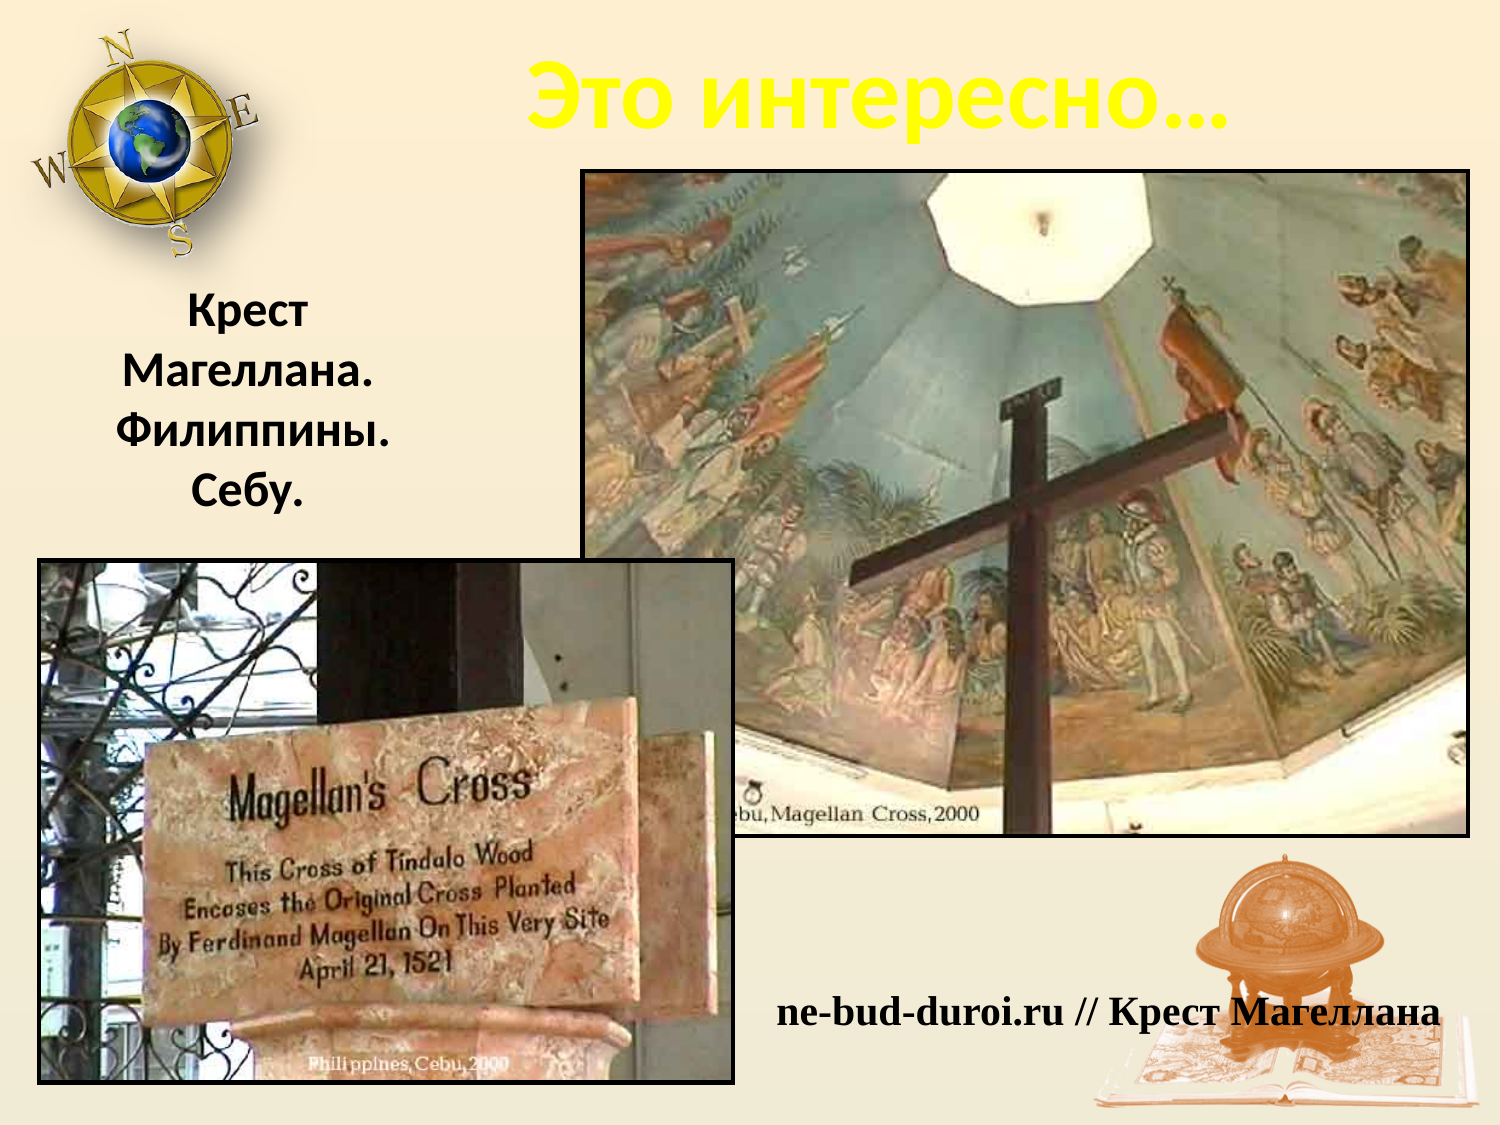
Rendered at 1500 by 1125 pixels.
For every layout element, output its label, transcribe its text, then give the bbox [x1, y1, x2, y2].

title Крест Магеллана. Филиппины. Себу. [41, 255, 455, 538]
picture [23, 23, 267, 259]
text_box ne-bud-duroi.ru // Крест Магеллана [761, 976, 1459, 1104]
picture [40, 172, 1466, 1081]
text_box Это интересно… [336, 19, 1424, 157]
